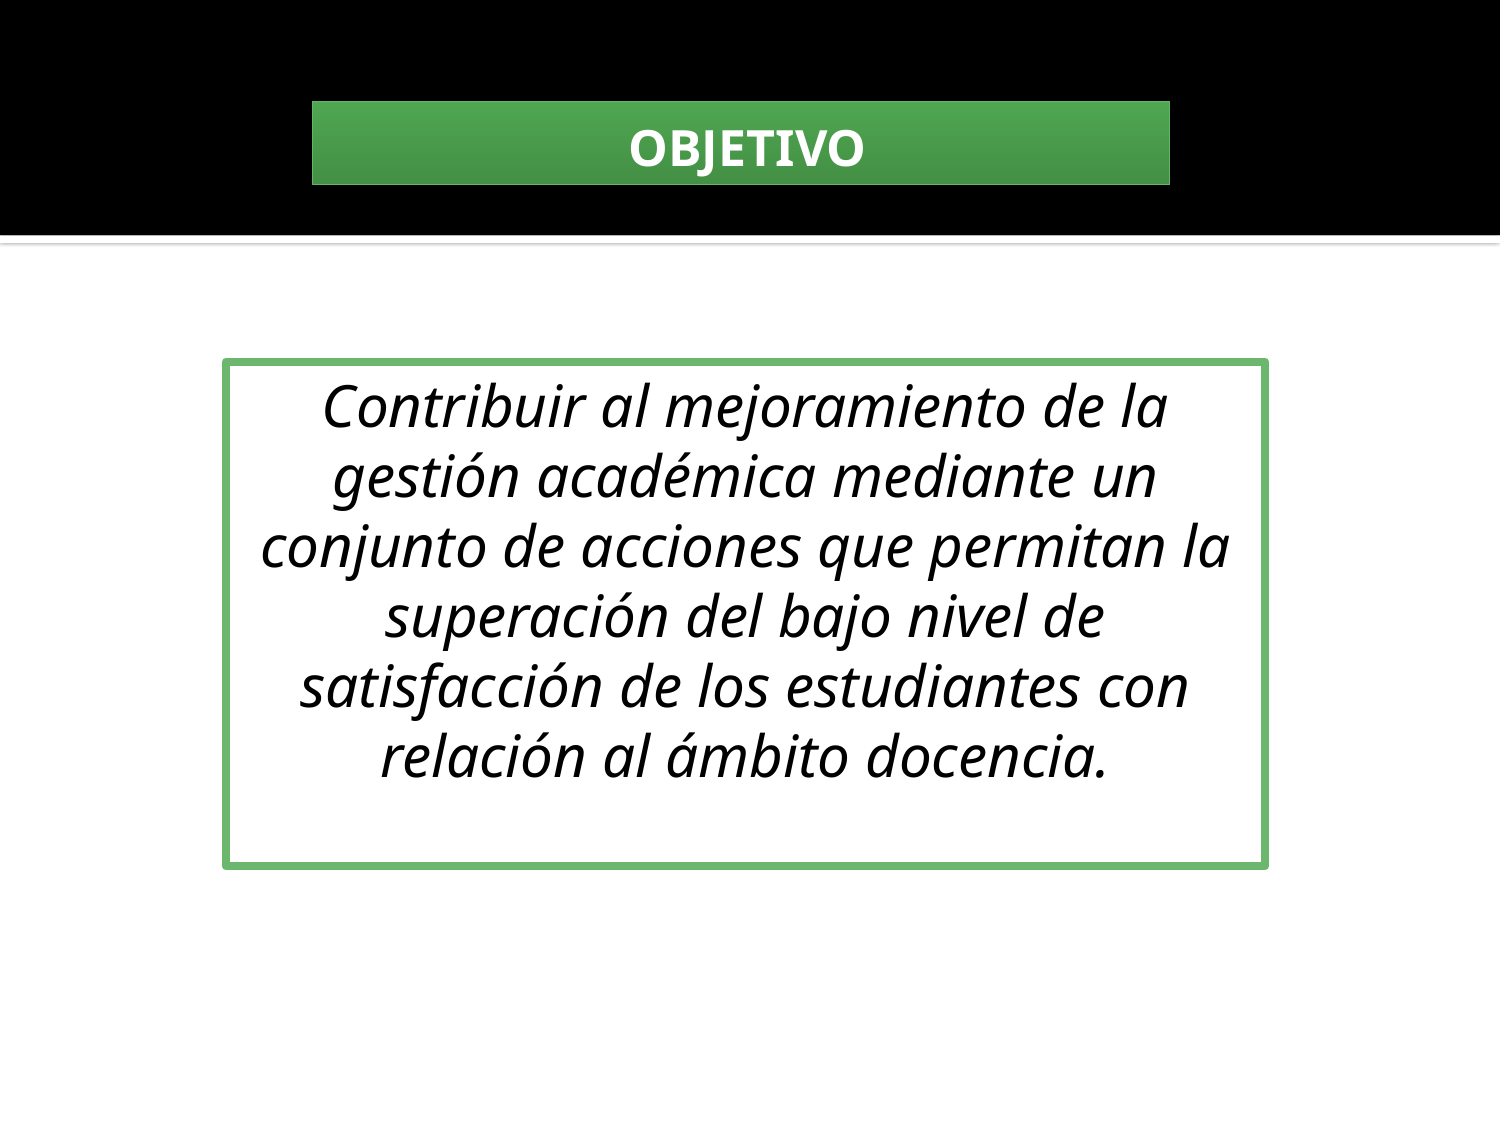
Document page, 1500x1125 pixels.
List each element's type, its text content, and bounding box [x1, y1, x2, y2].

text_box Contribuir al mejoramiento de la gestión académica mediante un conjunto de acciones que permitan la superación del bajo nivel de satisfacción de los estudiantes con relación al ámbito docencia. [222, 358, 1269, 870]
text_box OBJETIVO [312, 101, 1170, 185]
